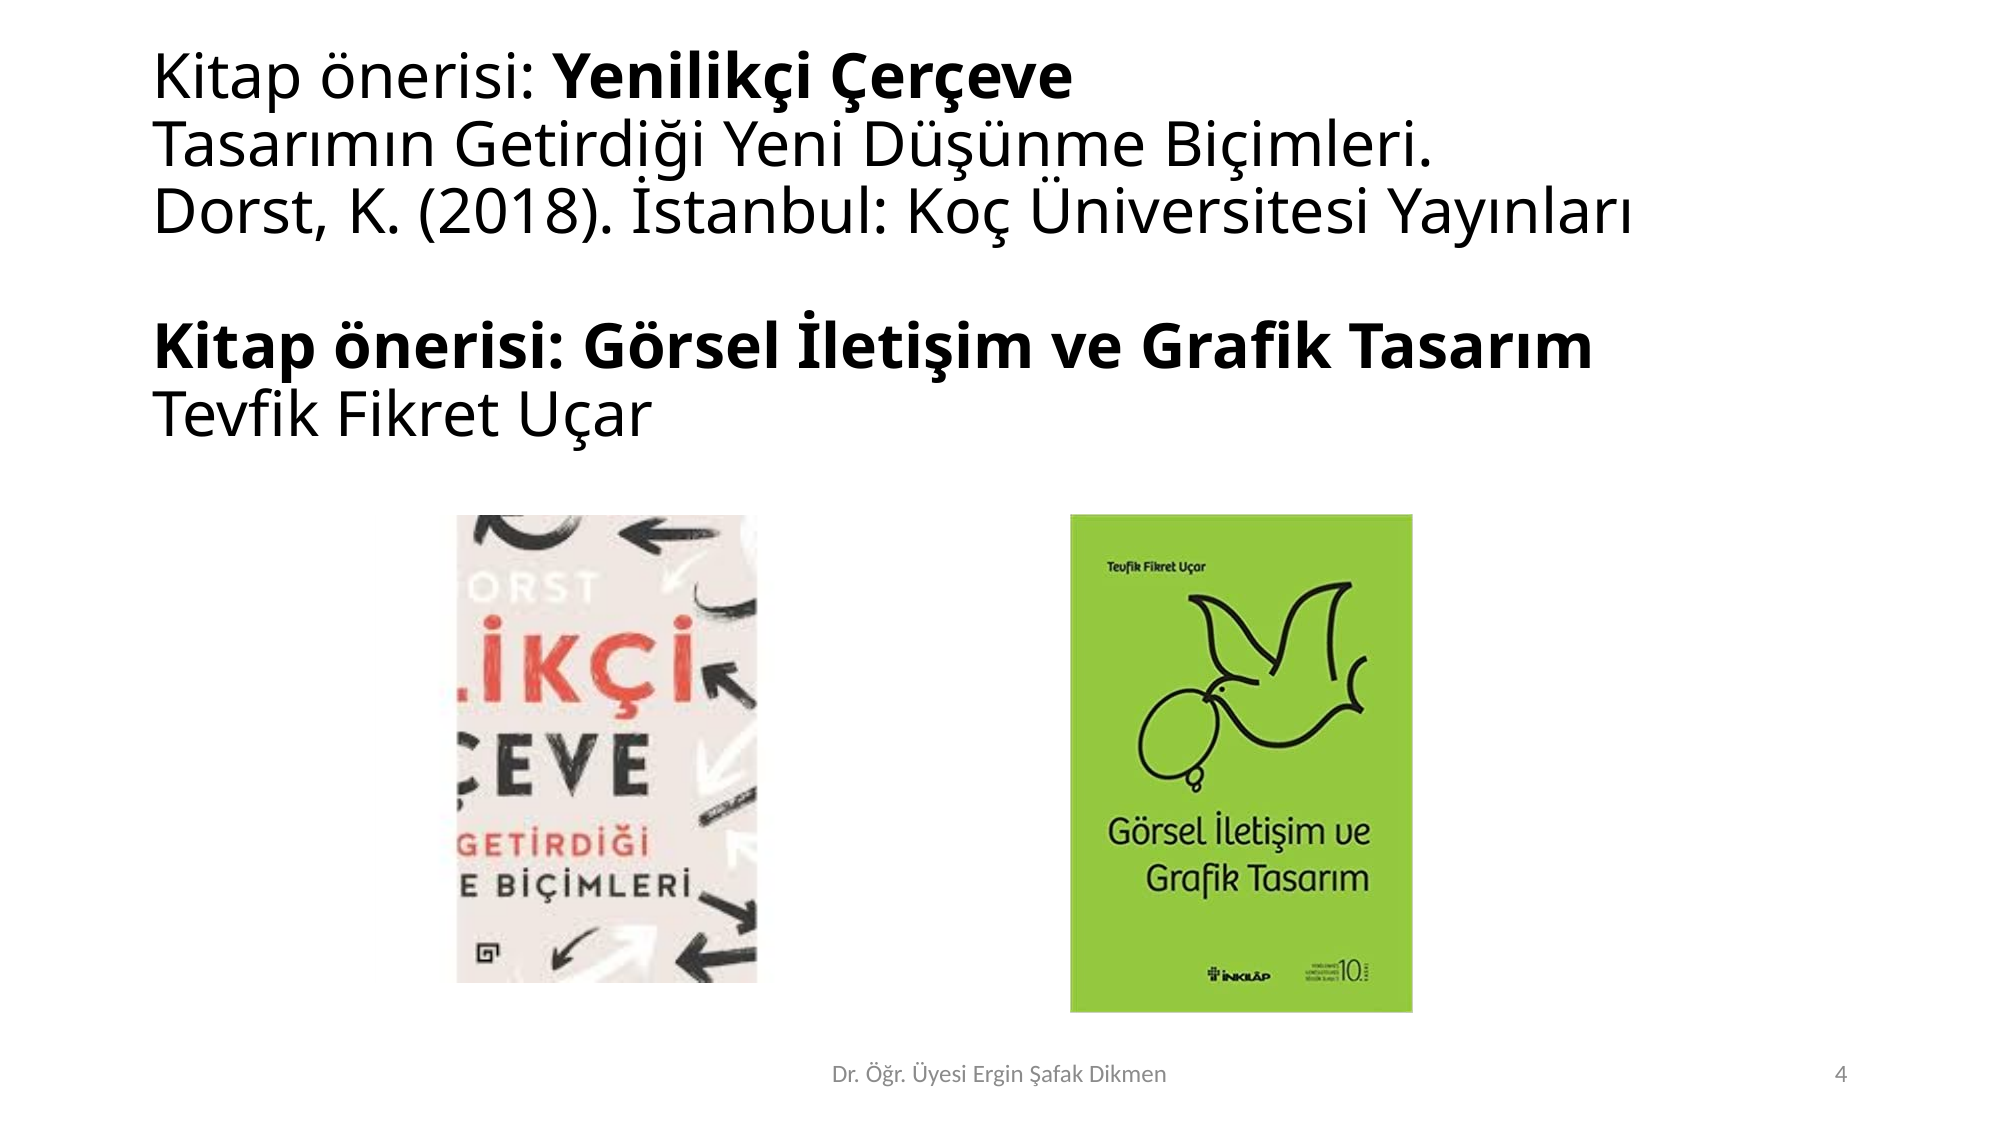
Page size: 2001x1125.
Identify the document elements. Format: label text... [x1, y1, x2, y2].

slide_number 4 [1412, 1042, 1863, 1103]
picture [1070, 514, 1413, 1013]
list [374, 515, 841, 983]
title Kitap önerisi: Yenilikçi Çerçeve Tasarımın Getirdiği Yeni Düşünme Biçimleri. Dorst, K. (2018). İstanbul: Koç Üniversitesi Yayınları Kitap önerisi: Görsel İletişim ve Grafik Tasarım Tevfik Fikret Uçar [137, 138, 1863, 357]
footer Dr. Öğr. Üyesi Ergin Şafak Dikmen [662, 1042, 1338, 1103]
